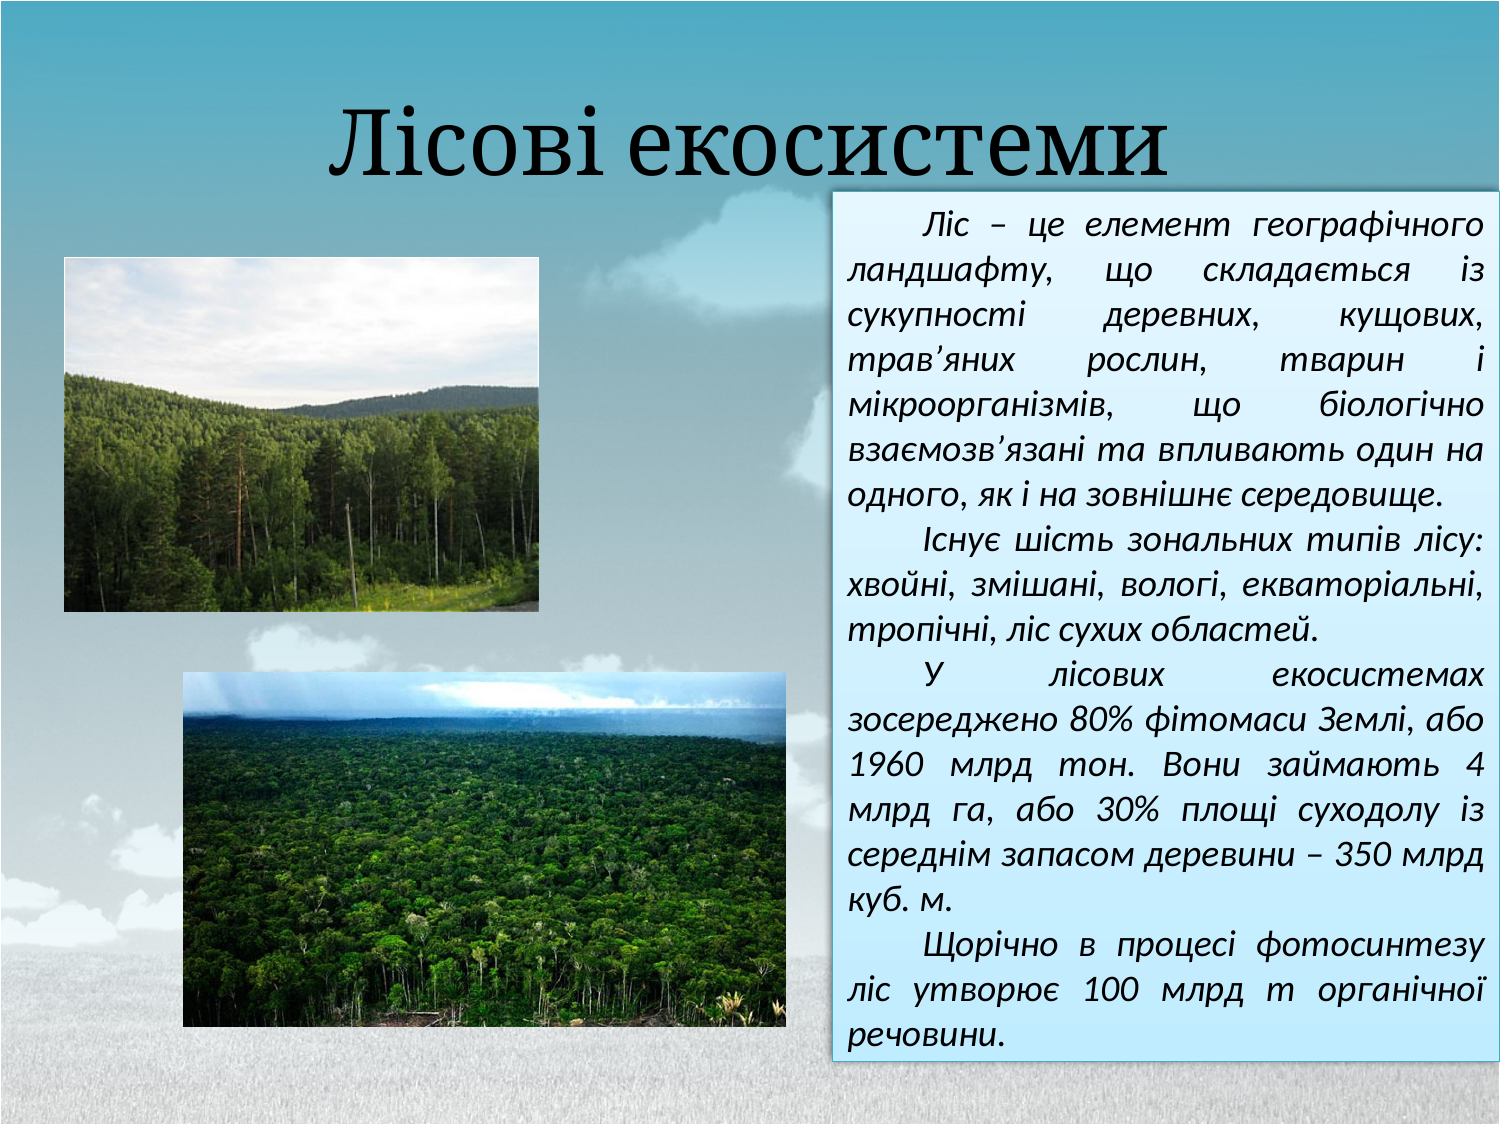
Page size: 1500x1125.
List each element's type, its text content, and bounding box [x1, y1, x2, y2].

picture [1, 1, 1499, 1124]
text_box Ліс – це елемент географічного ландшафту, що складається із сукупності деревних, кущових, трав’яних рослин, тварин і мікроорганізмів, що біологічно взаємозв’язані та впливають один на одного, як і на зовнішнє середовище. Існує шість зональних типів лісу: хвойні, змішані, вологі, екваторіальні, тропічні, ліс сухих областей. У лісових екосистемах зосереджено 80% фітомаси Землі, або 1960 млрд тон. Вони займають 4 млрд га, або 30% площі суходолу із середнім запасом деревини – 350 млрд куб. м. Щорічно в процесі фотосинтезу ліс утворює 100 млрд т органічної речовини. [832, 191, 1500, 1062]
title Лісові екосистеми [75, 45, 1425, 233]
